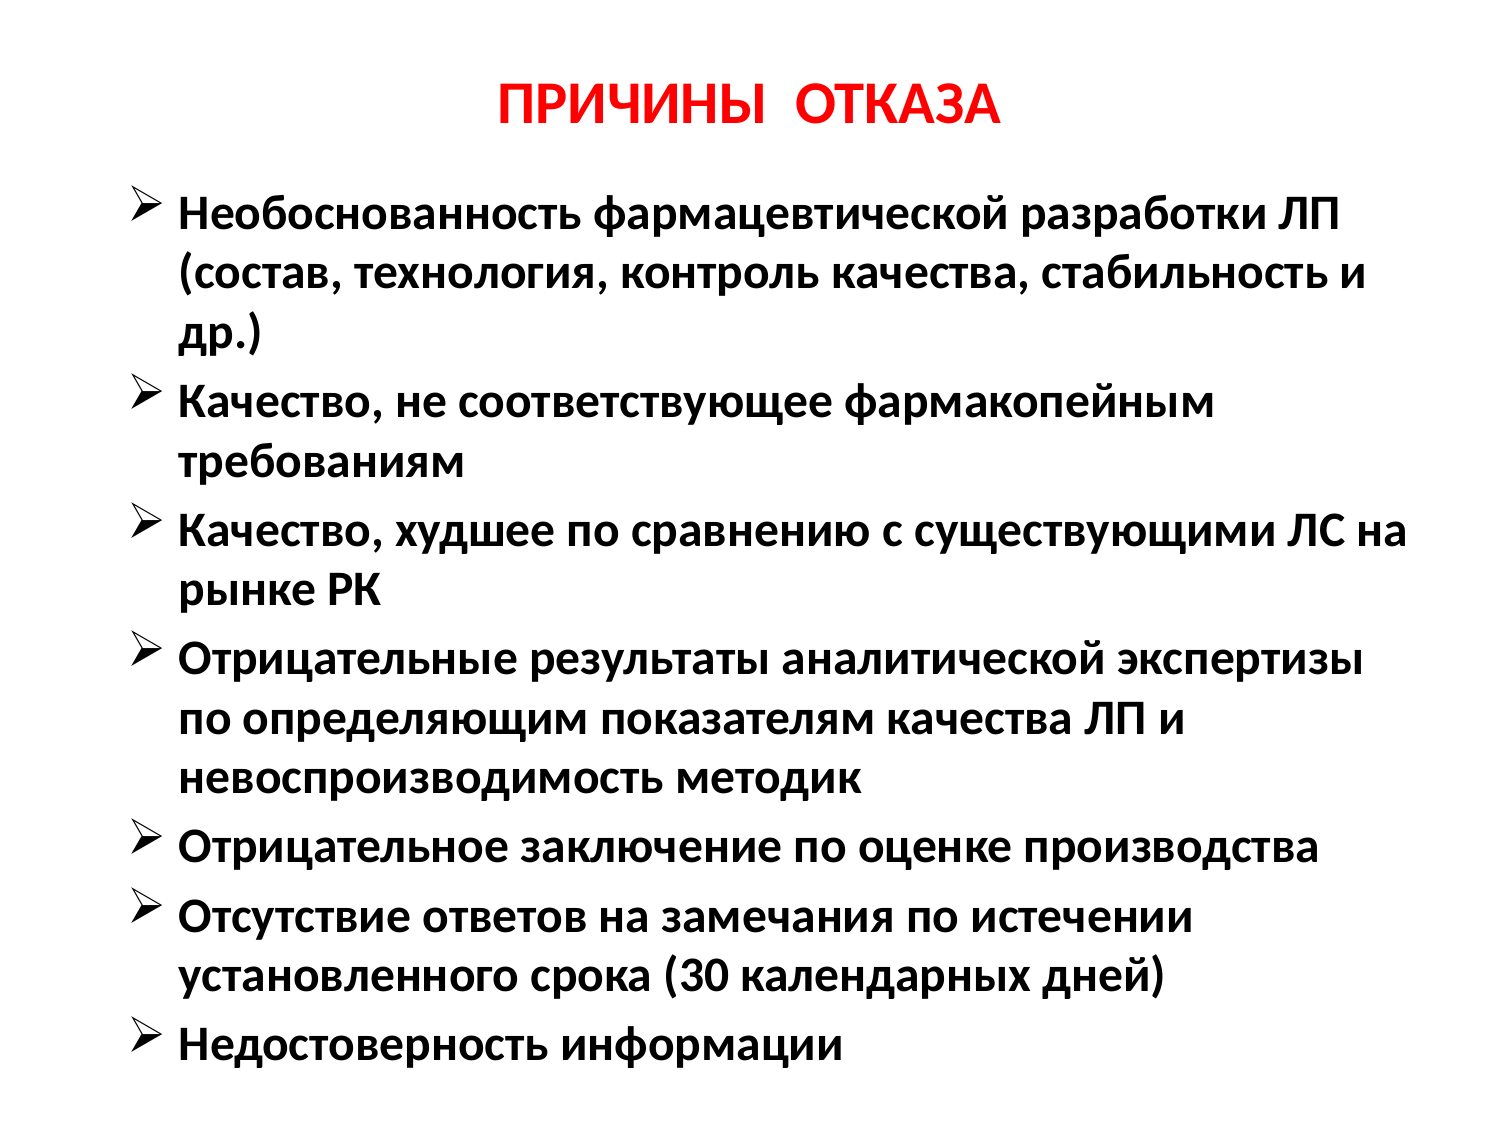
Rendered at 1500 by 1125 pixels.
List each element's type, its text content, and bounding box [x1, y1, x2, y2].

list Необоснованность фармацевтической разработки ЛП (состав, технология, контроль качества, стабильность и др.) Качество, не соответствующее фармакопейным требованиям Качество, худшее по сравнению с существующими ЛС на рынке РК Отрицательные результаты аналитической экспертизы по определяющим показателям качества ЛП и невоспроизводимость методик Отрицательное заключение по оценке производства Отсутствие ответов на замечания по истечении установленного срока (30 календарных дней) Недостоверность информации [112, 172, 1425, 1083]
title ПРИЧИНЫ ОТКАЗА [62, 54, 1450, 209]
